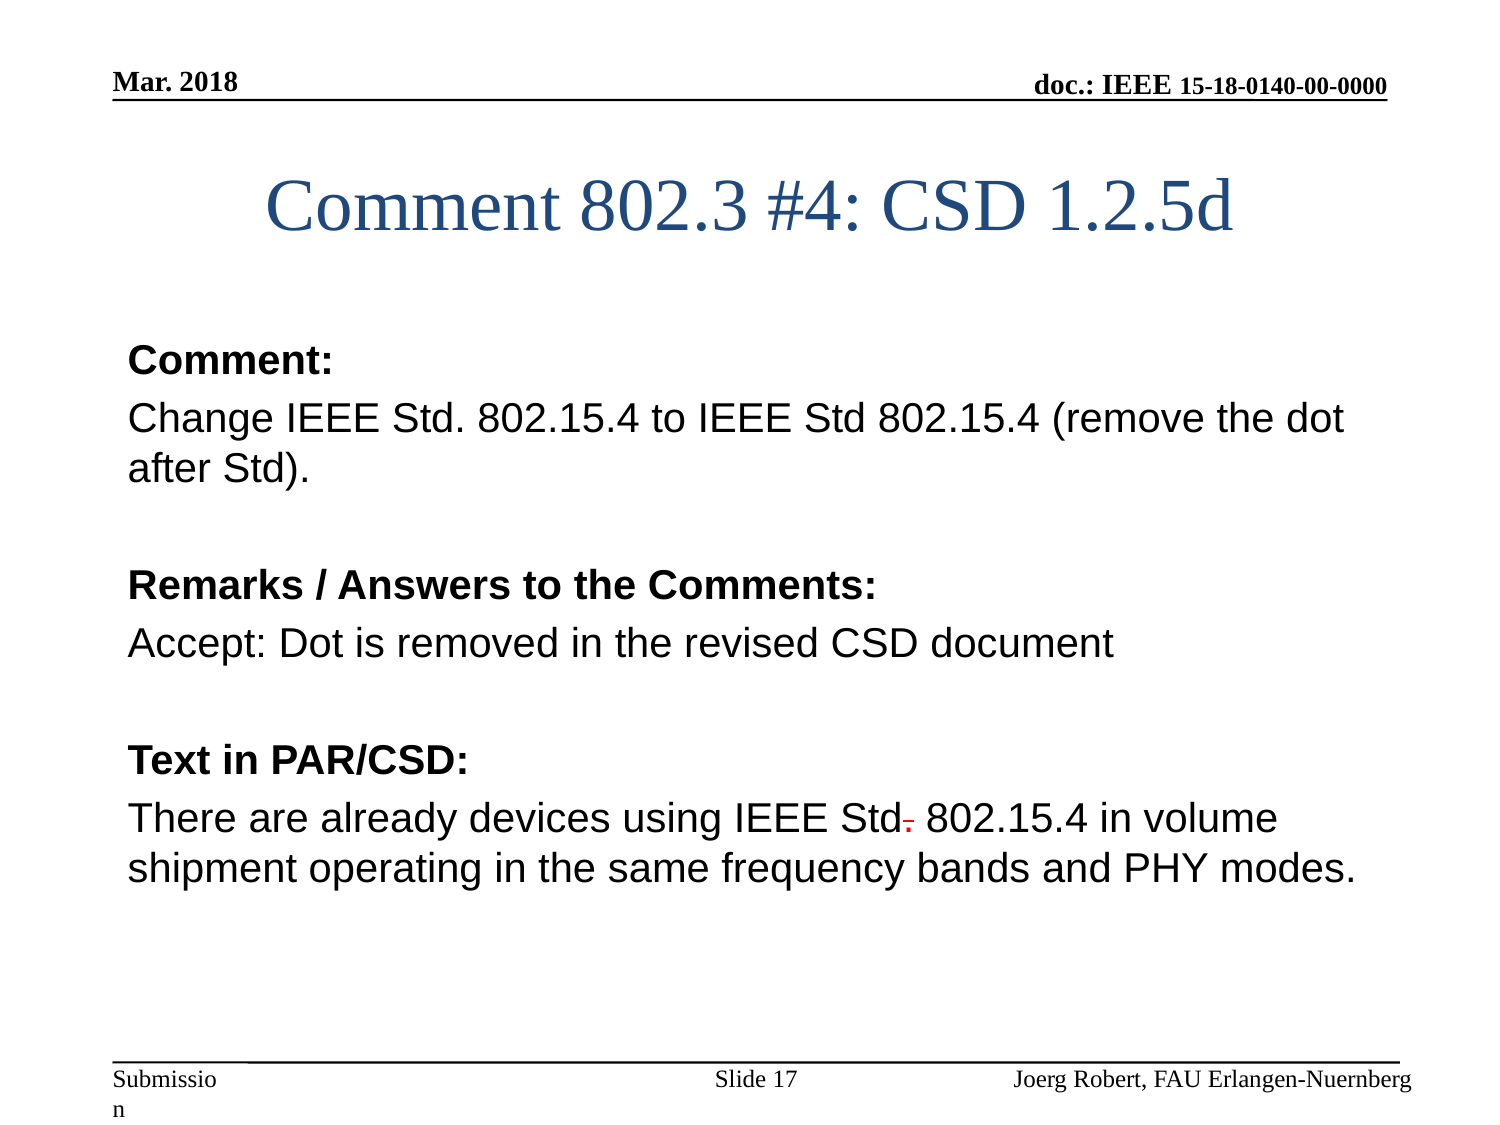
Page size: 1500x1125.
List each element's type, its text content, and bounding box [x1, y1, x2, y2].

list Comment: Change IEEE Std. 802.15.4 to IEEE Std 802.15.4 (remove the dot after Std). Remarks / Answers to the Comments: Accept: Dot is removed in the revised CSD document Text in PAR/CSD: There are already devices using IEEE Std. 802.15.4 in volume shipment operating in the same frequency bands and PHY modes. [112, 324, 1388, 1000]
footer Joerg Robert, FAU Erlangen-Nuernberg [900, 1062, 1413, 1093]
title Comment 802.3 #4: CSD 1.2.5d [112, 112, 1388, 288]
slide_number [112, 62, 375, 98]
slide_number Slide 17 [712, 1062, 800, 1093]
